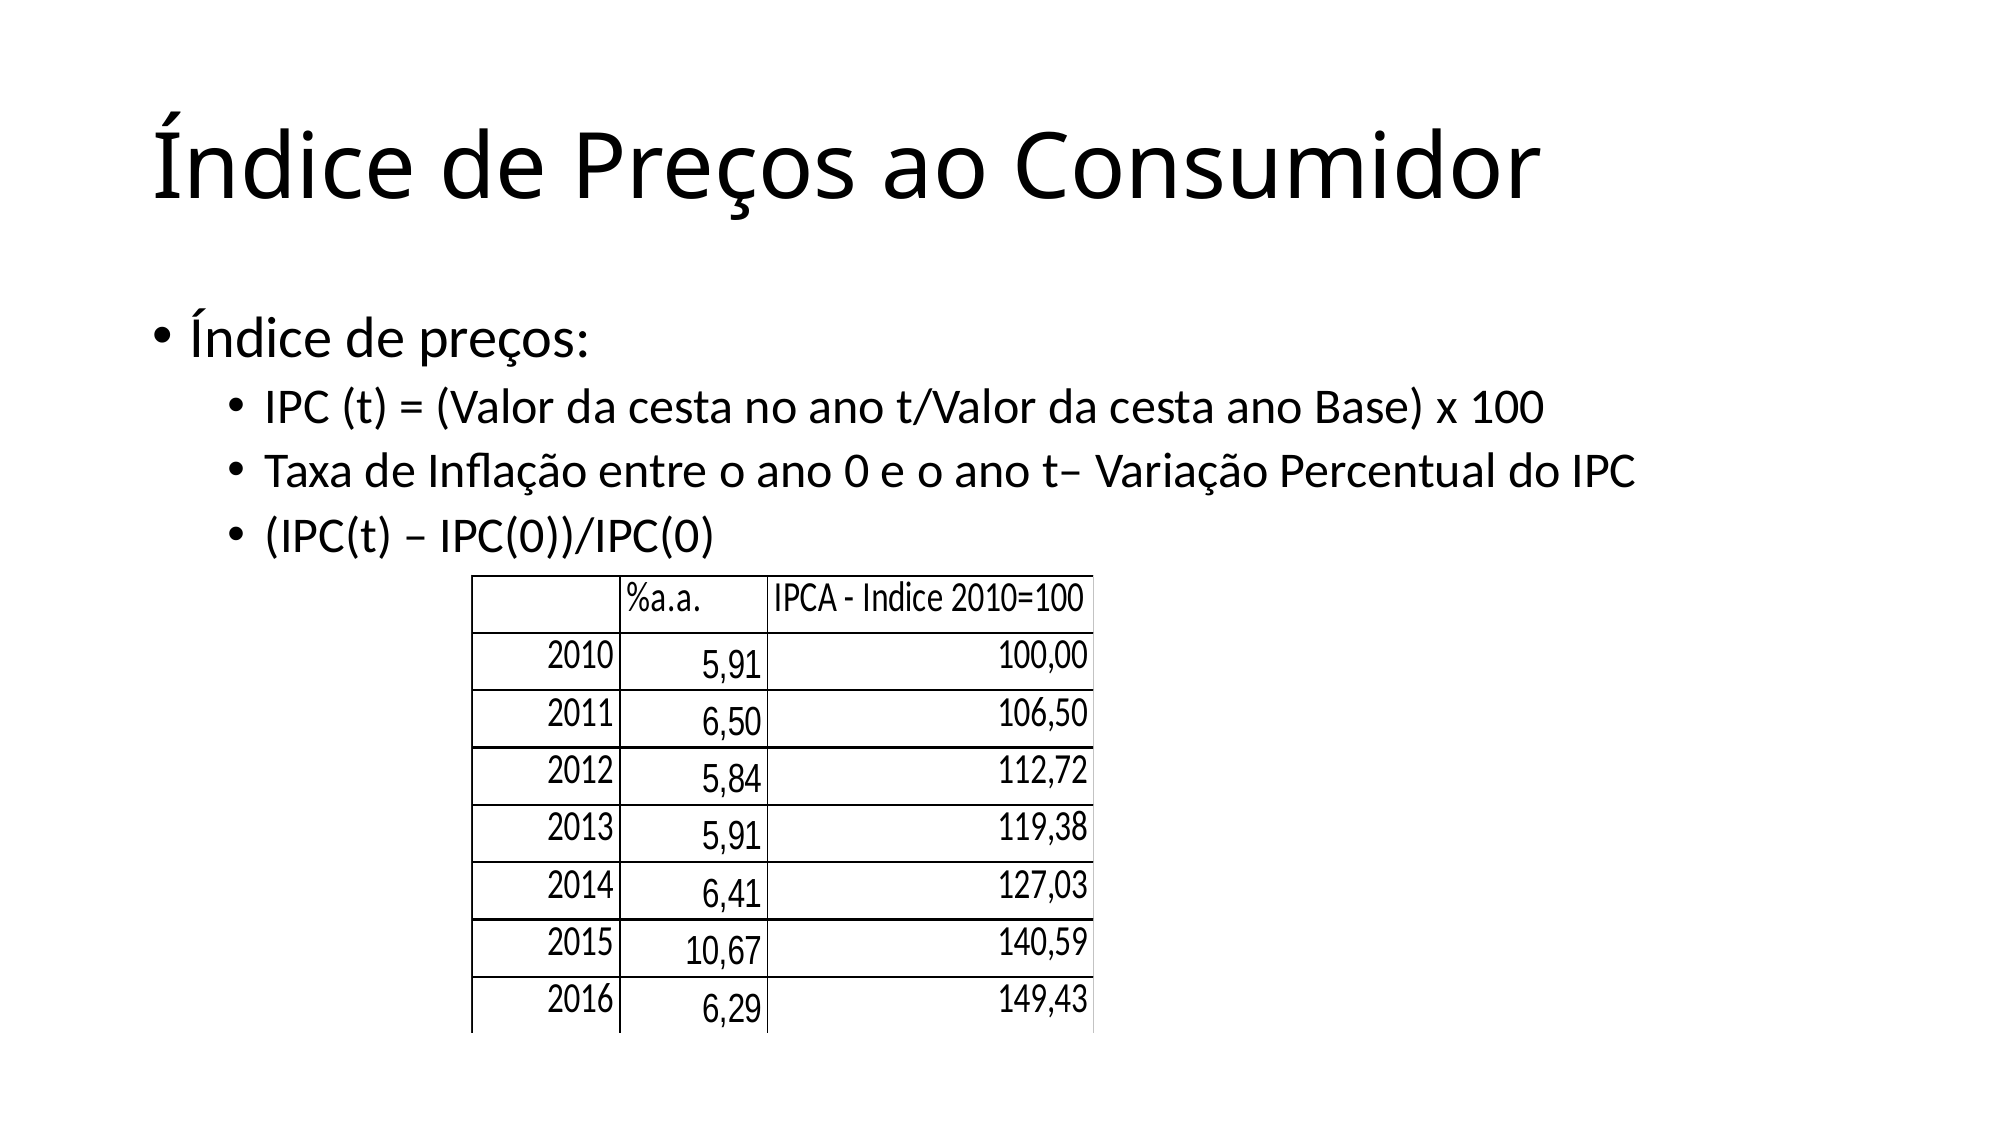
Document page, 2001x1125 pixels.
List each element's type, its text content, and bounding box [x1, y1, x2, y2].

picture [471, 574, 1095, 1036]
title Índice de Preços ao Consumidor [137, 59, 1863, 278]
list Índice de preços: IPC (t) = (Valor da cesta no ano t/Valor da cesta ano Base) x 100 Taxa de Inflação entre o ano 0 e o ano t– Variação Percentual do IPC (IPC(t) – IPC(0))/IPC(0) [137, 299, 1863, 1014]
